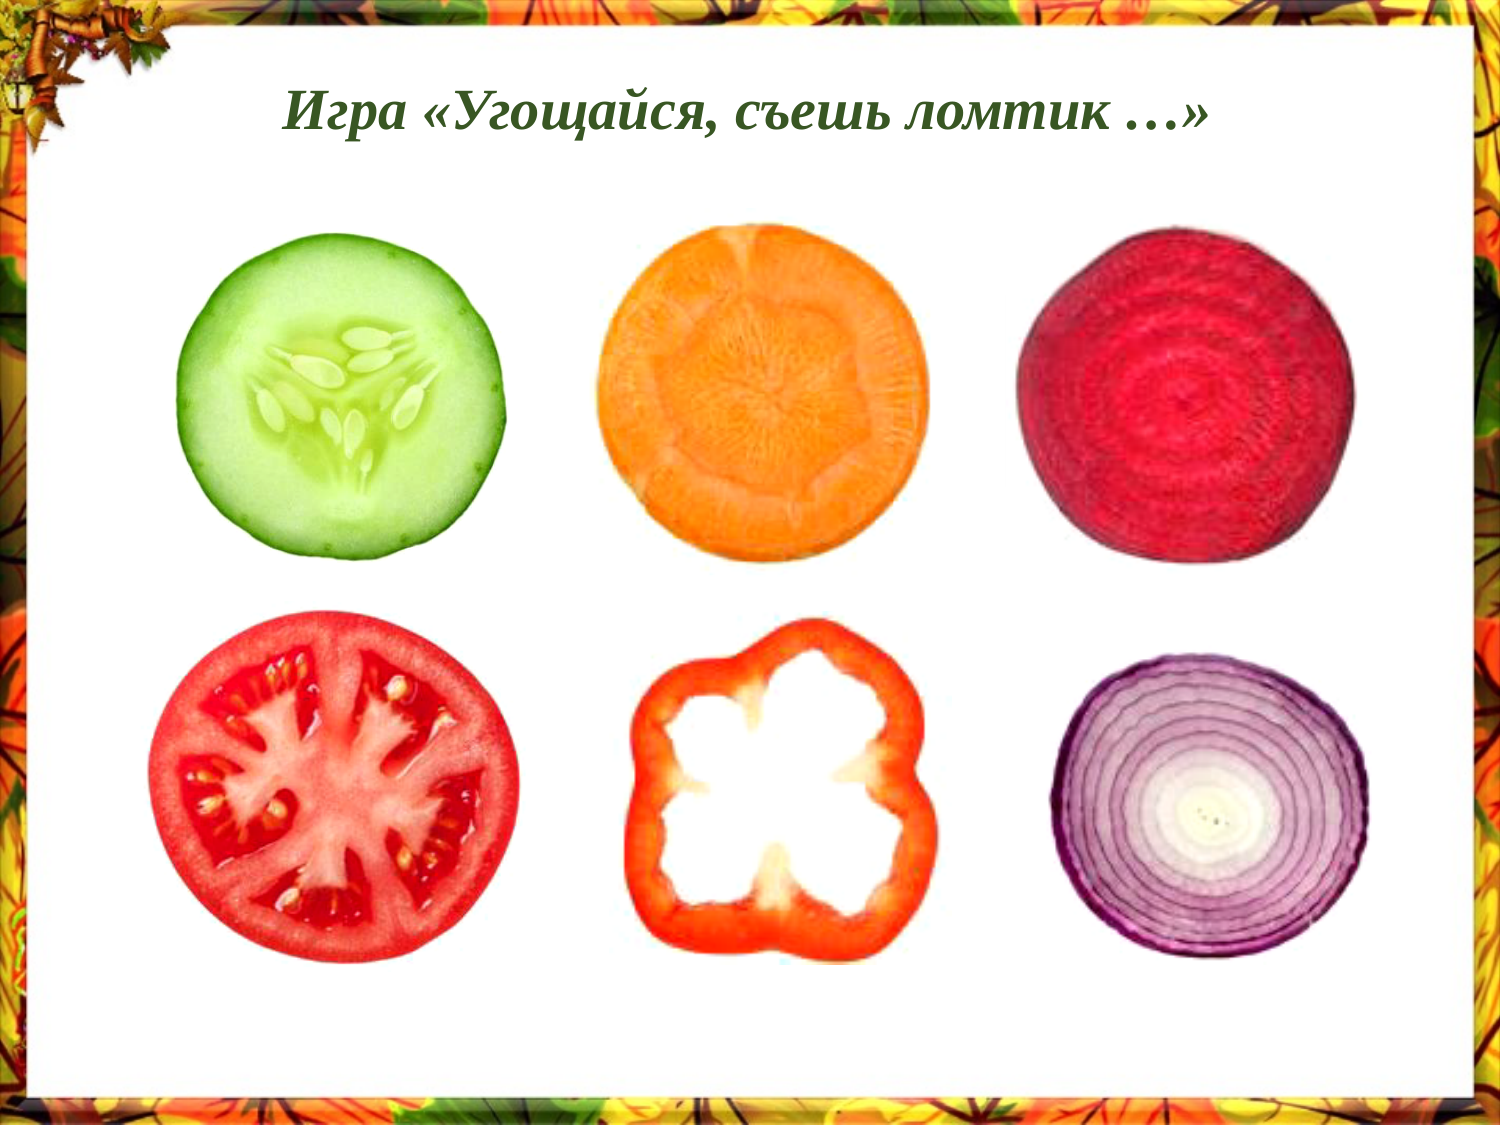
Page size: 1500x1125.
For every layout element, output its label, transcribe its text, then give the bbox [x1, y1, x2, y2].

text_box Игра «Угощайся, съешь ломтик …» [59, 64, 1450, 149]
picture [0, 0, 1500, 1125]
